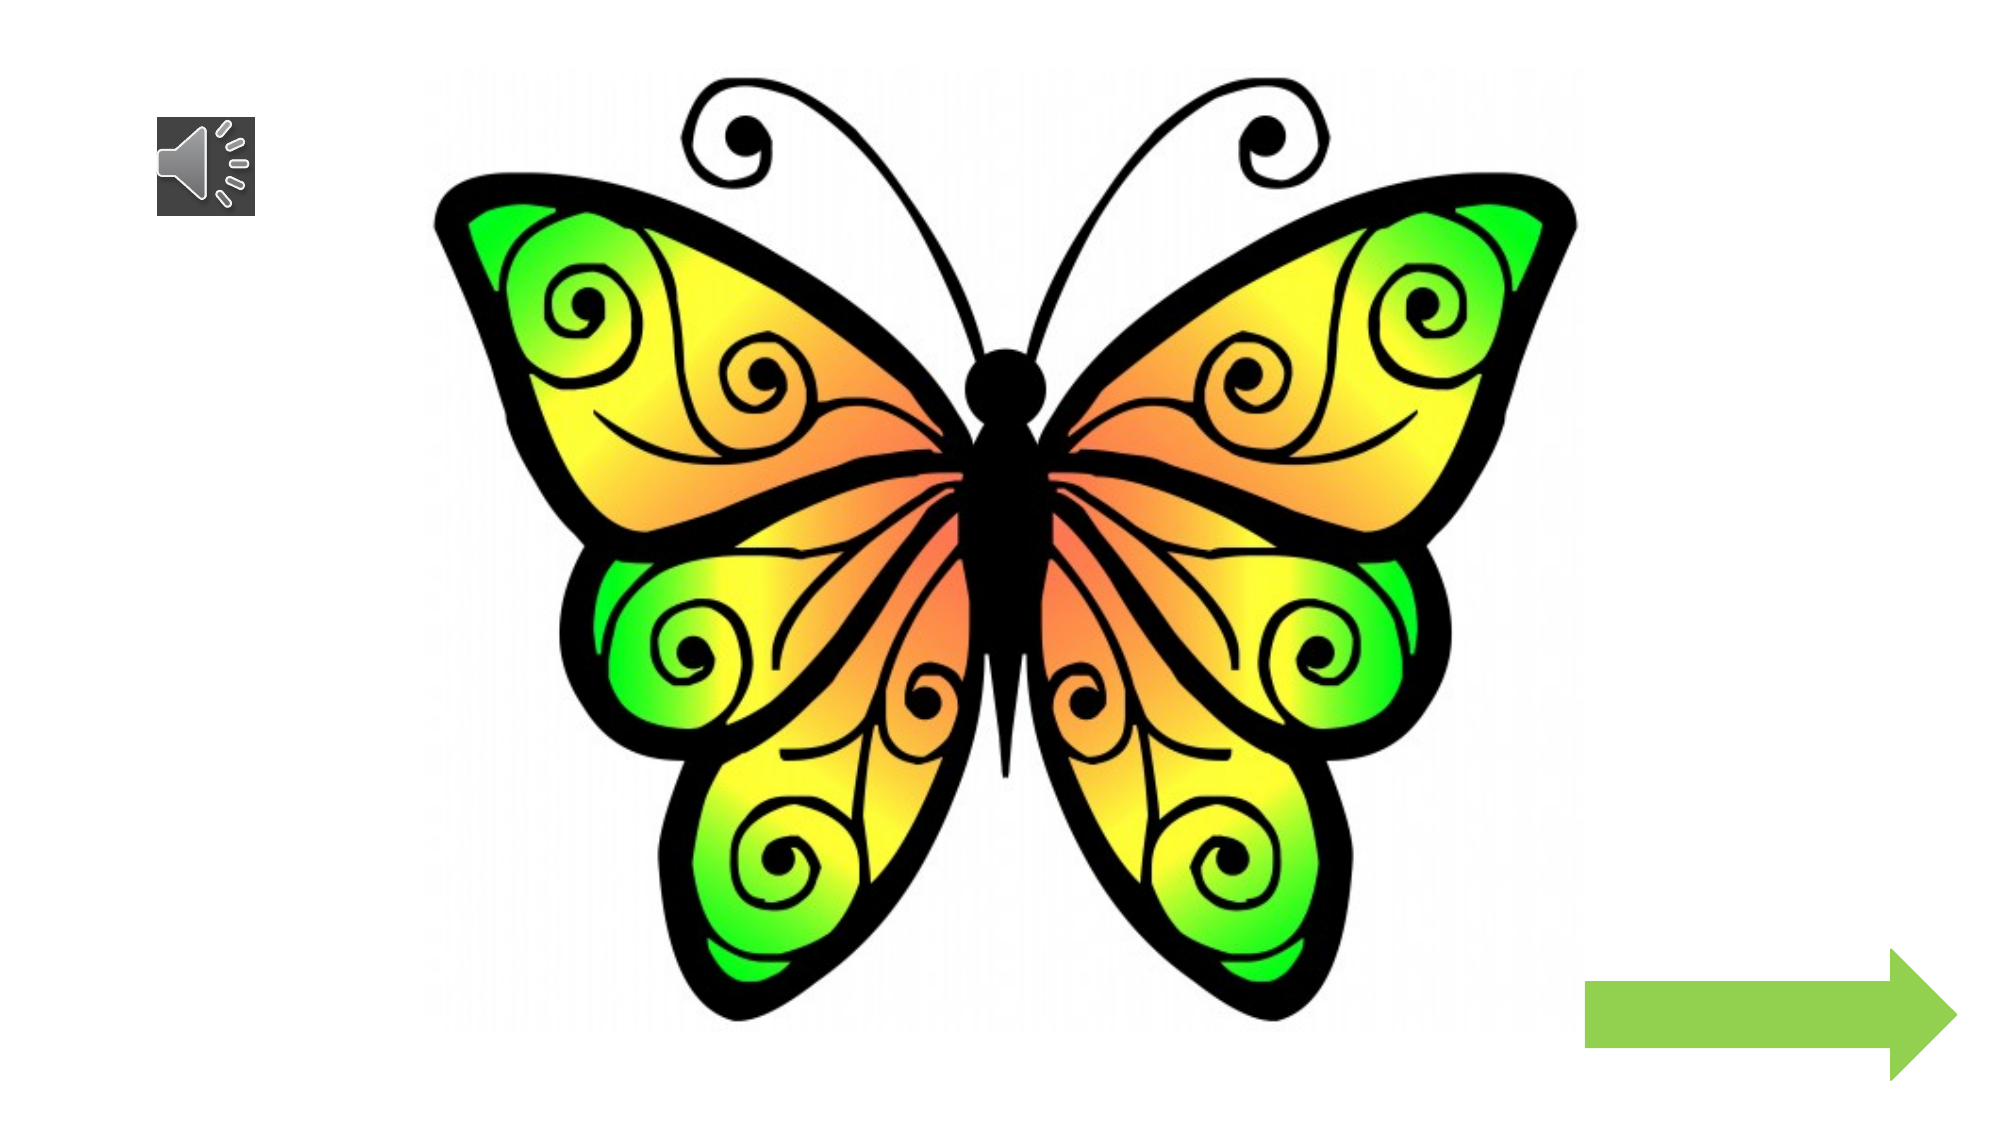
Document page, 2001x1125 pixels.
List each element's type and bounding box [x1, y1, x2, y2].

picture [155, 116, 256, 217]
picture [426, 67, 1586, 1034]
text_box [1584, 948, 1958, 1081]
